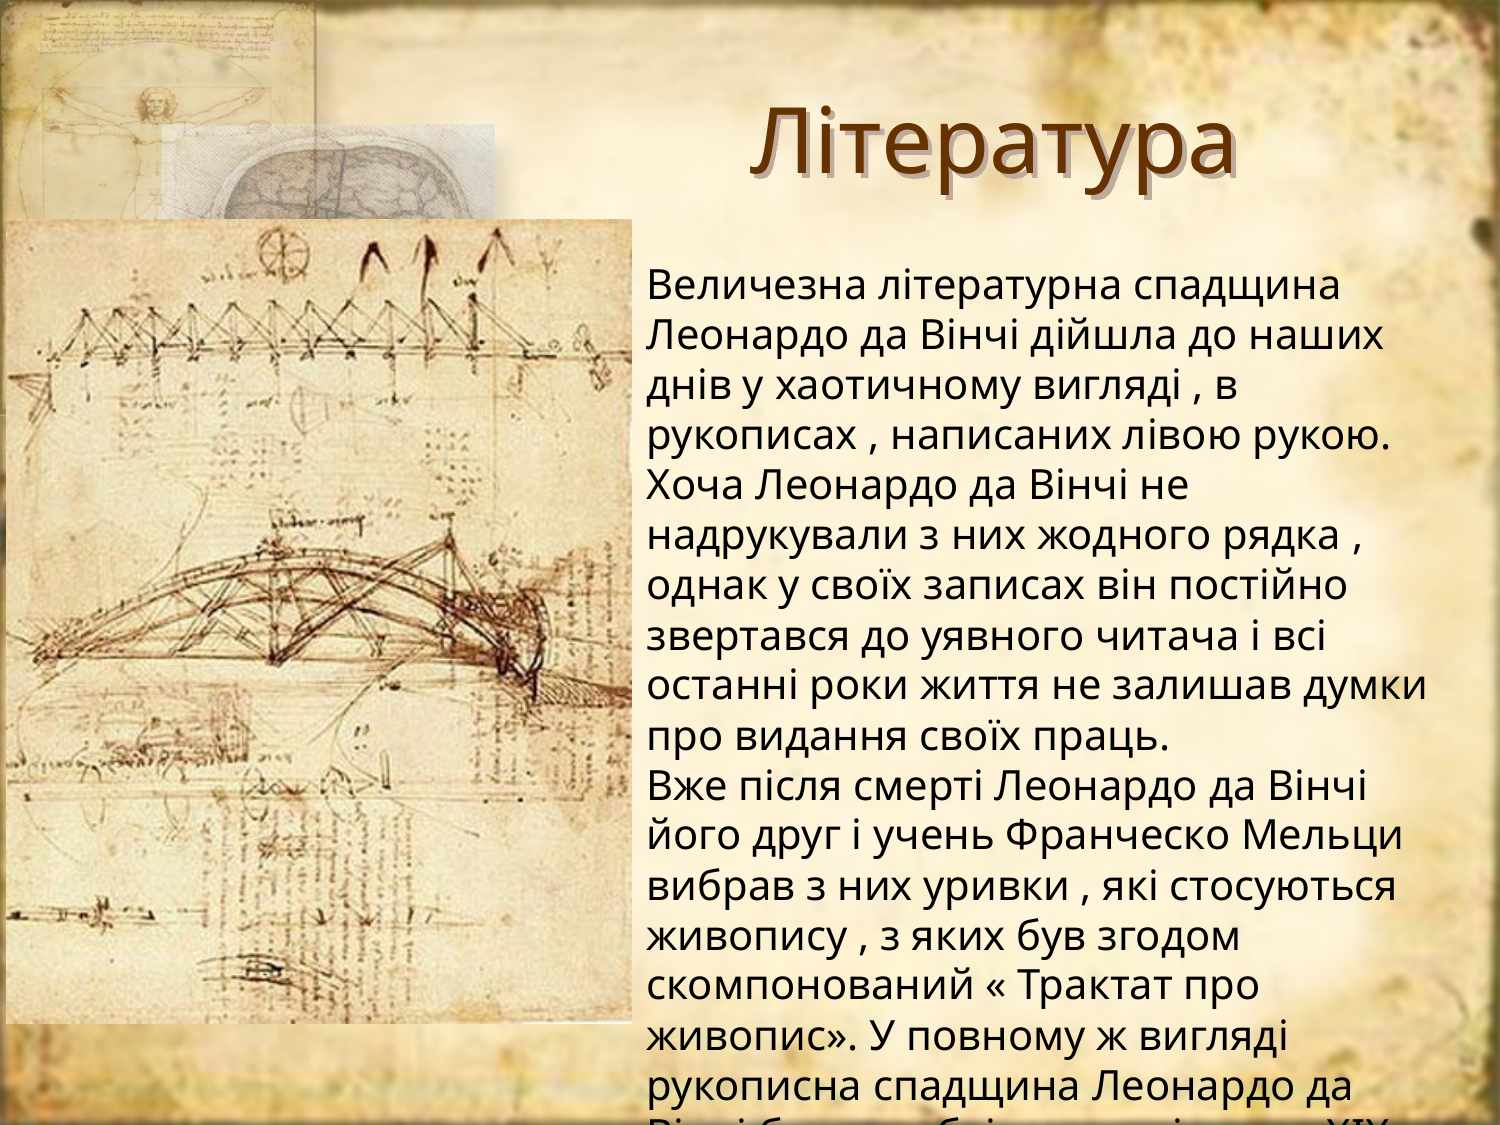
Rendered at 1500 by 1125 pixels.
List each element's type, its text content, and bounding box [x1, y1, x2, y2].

title Література [507, 42, 1483, 231]
text_box Величезна літературна спадщина Леонардо да Вінчі дійшла до наших днів у хаотичному вигляді , в рукописах , написаних лівою рукою. Хоча Леонардо да Вінчі не надрукували з них жодного рядка , однак у своїх записах він постійно звертався до уявного читача і всі останні роки життя не залишав думки про видання своїх праць. Вже після смерті Леонардо да Вінчі його друг і учень Франческо Мельци вибрав з них уривки , які стосуються живопису , з яких був згодом скомпонований « Трактат про живопис». У повному ж вигляді рукописна спадщина Леонардо да Вінчі було опубліковано тільки в XIX -XX століттях. [631, 250, 1459, 1125]
picture [0, 0, 1500, 1125]
